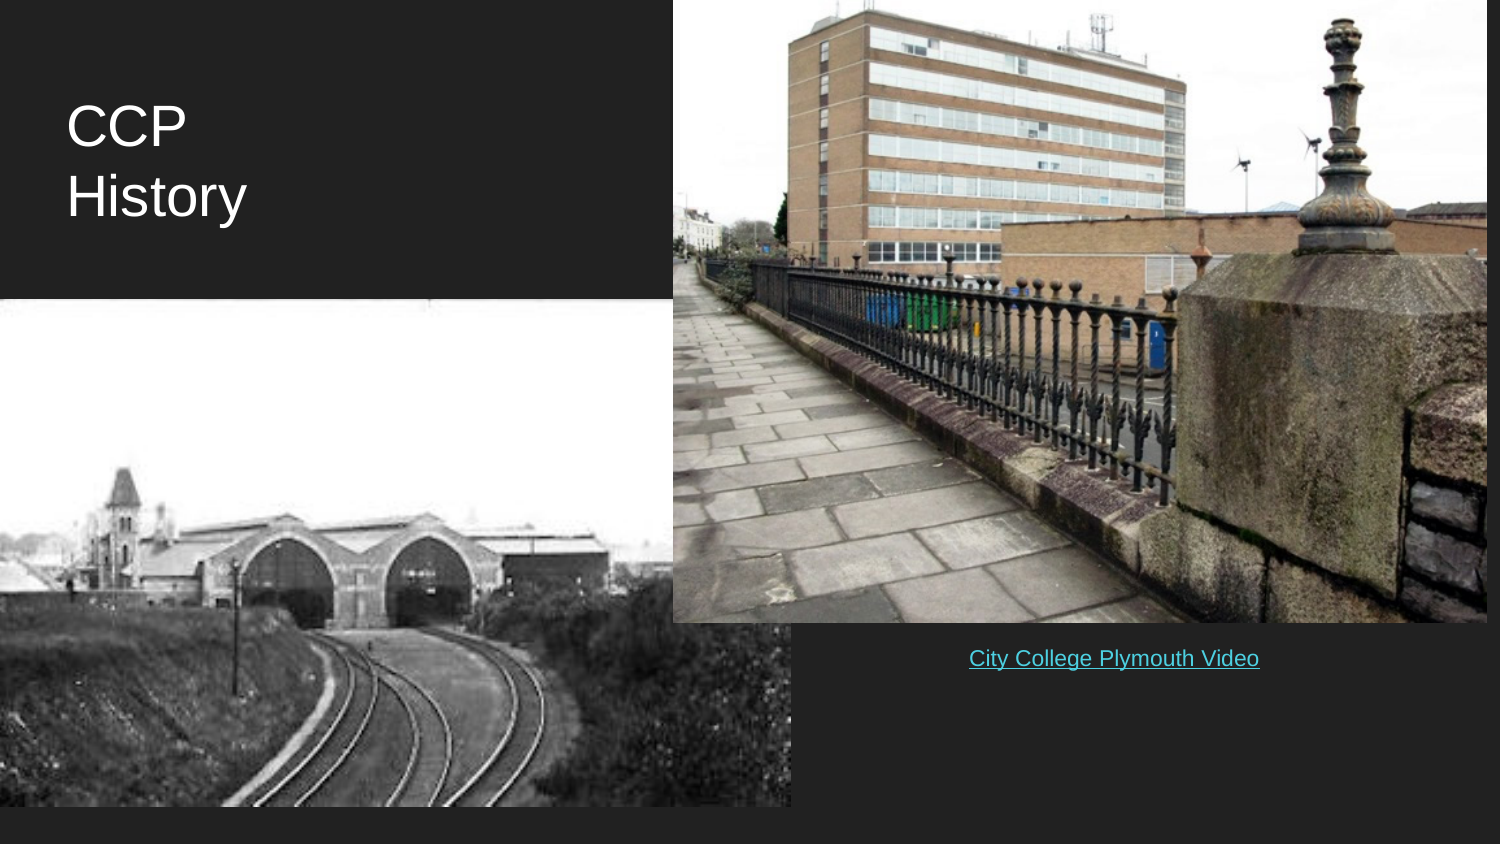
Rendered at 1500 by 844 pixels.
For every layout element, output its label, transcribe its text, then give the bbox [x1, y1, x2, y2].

list City College Plymouth Video [795, 632, 1449, 750]
picture [0, 0, 1487, 808]
list City College Plymouth Video [51, 189, 667, 298]
title CCP History [51, 72, 667, 167]
